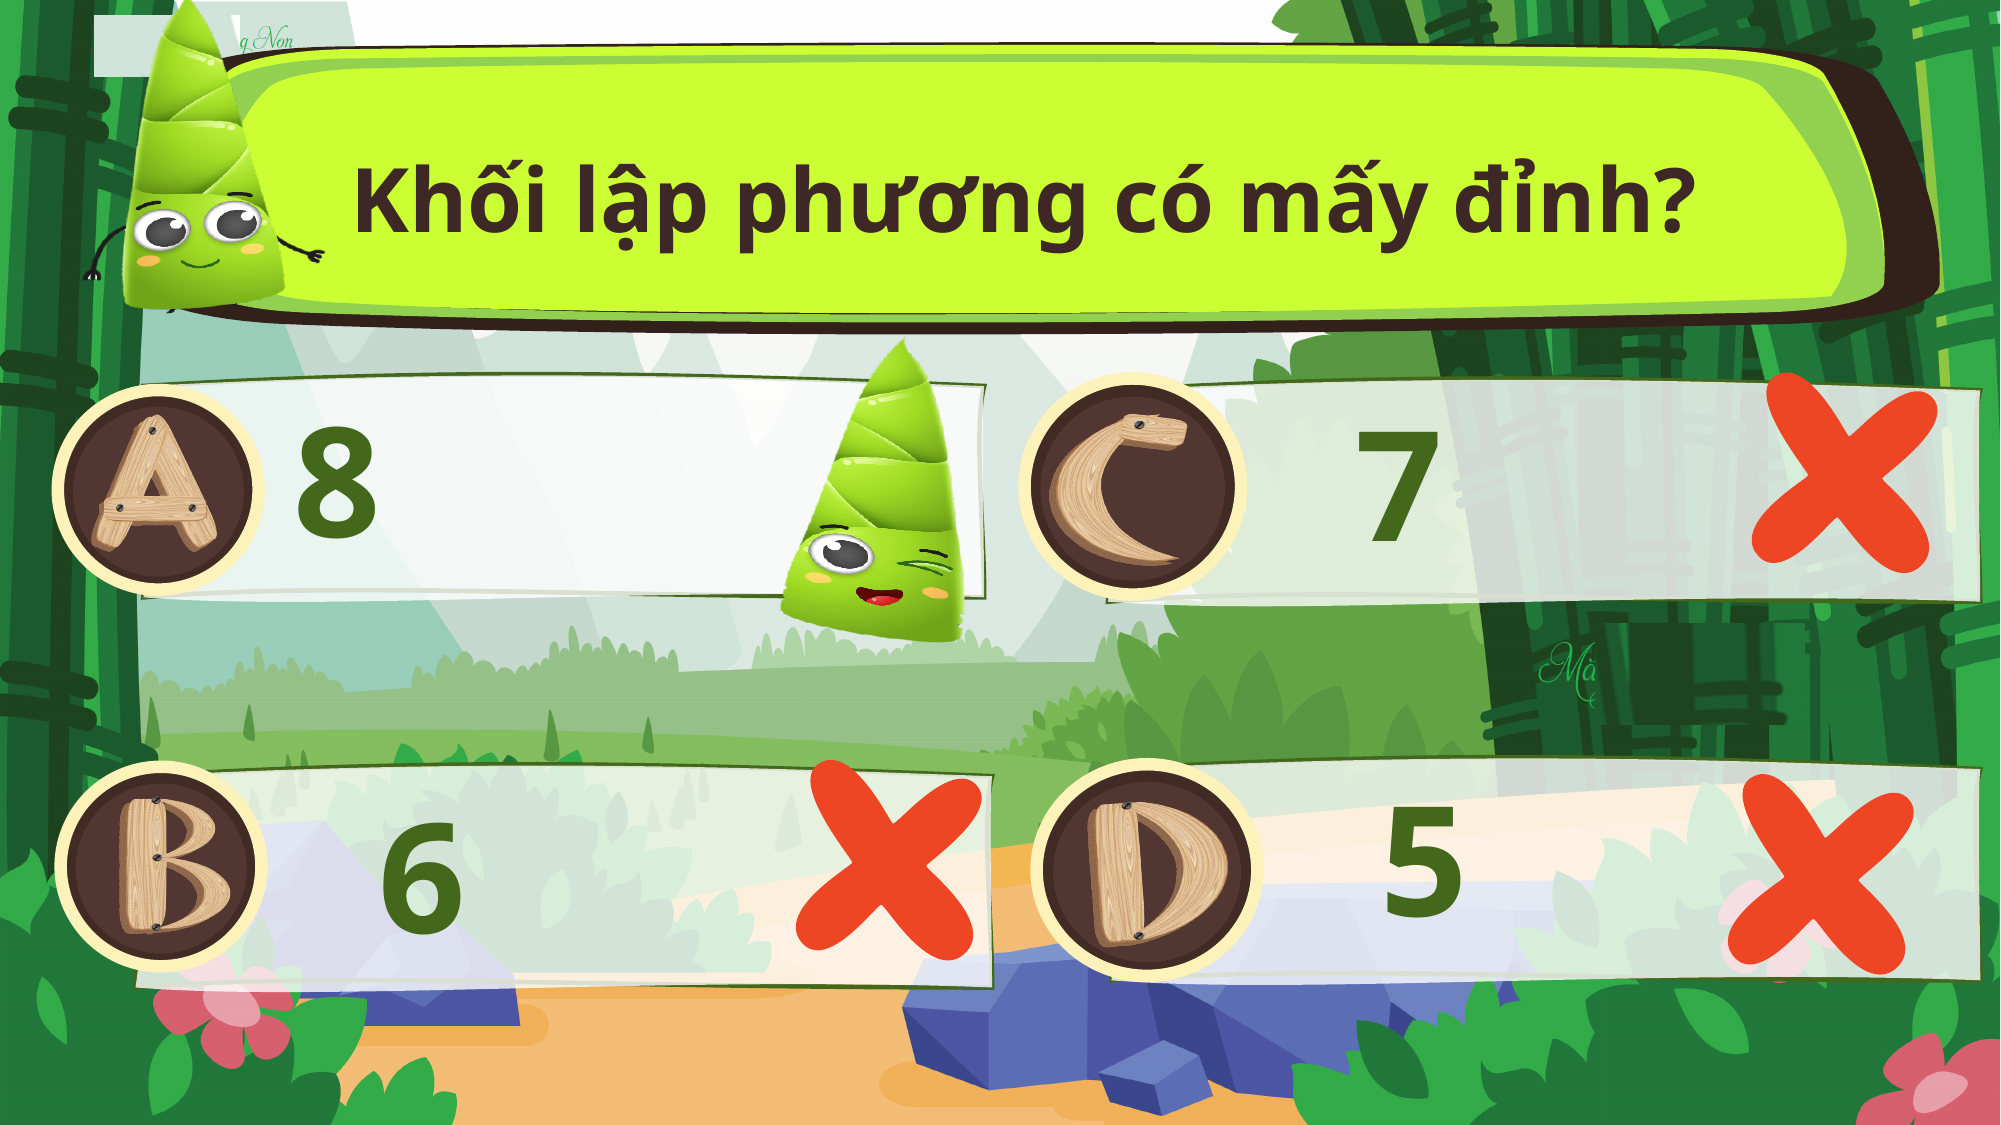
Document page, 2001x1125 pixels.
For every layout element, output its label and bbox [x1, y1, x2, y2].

picture [0, 0, 2001, 1125]
text_box [1073, 378, 2000, 603]
text_box [1775, 372, 1800, 376]
text_box [817, 759, 847, 765]
text_box [1036, 755, 2000, 981]
text_box [0, 0, 2000, 335]
text_box [1032, 376, 1070, 598]
text_box [57, 376, 703, 598]
text_box [60, 766, 1036, 988]
